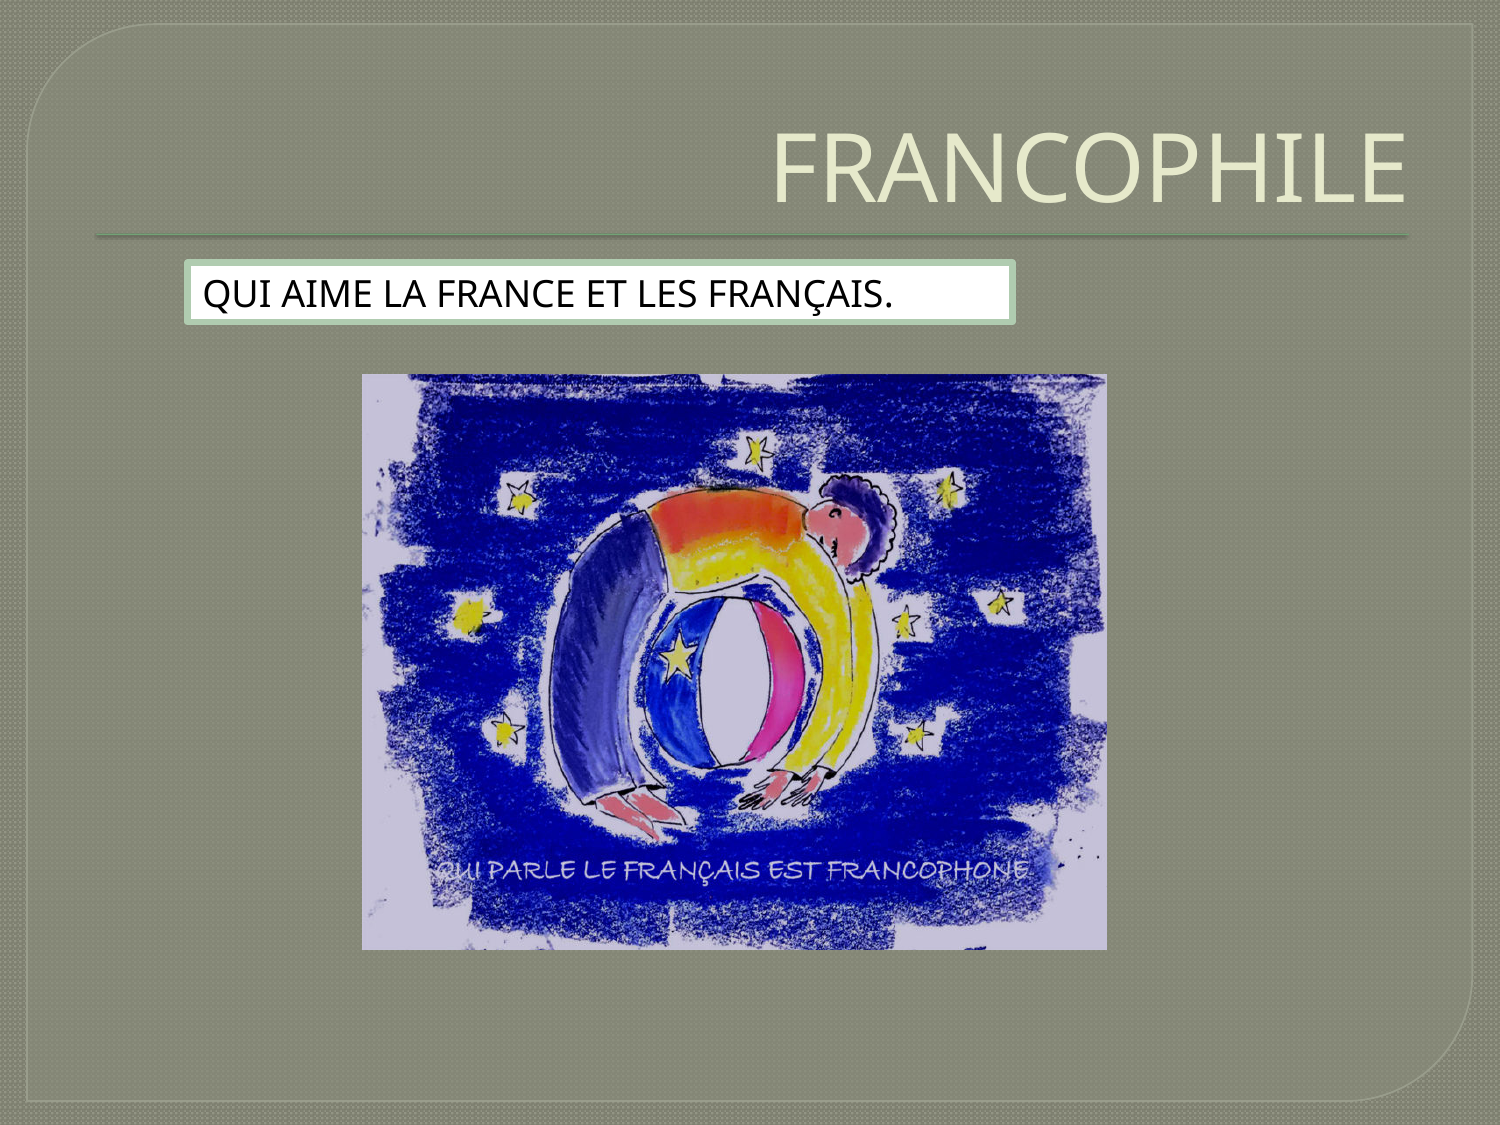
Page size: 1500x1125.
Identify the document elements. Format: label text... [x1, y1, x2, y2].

picture [362, 374, 1107, 951]
title FRANCOPHILE [75, 41, 1425, 229]
text_box QUI AIME LA FRANCE ET LES FRANÇAIS. [184, 259, 1016, 325]
